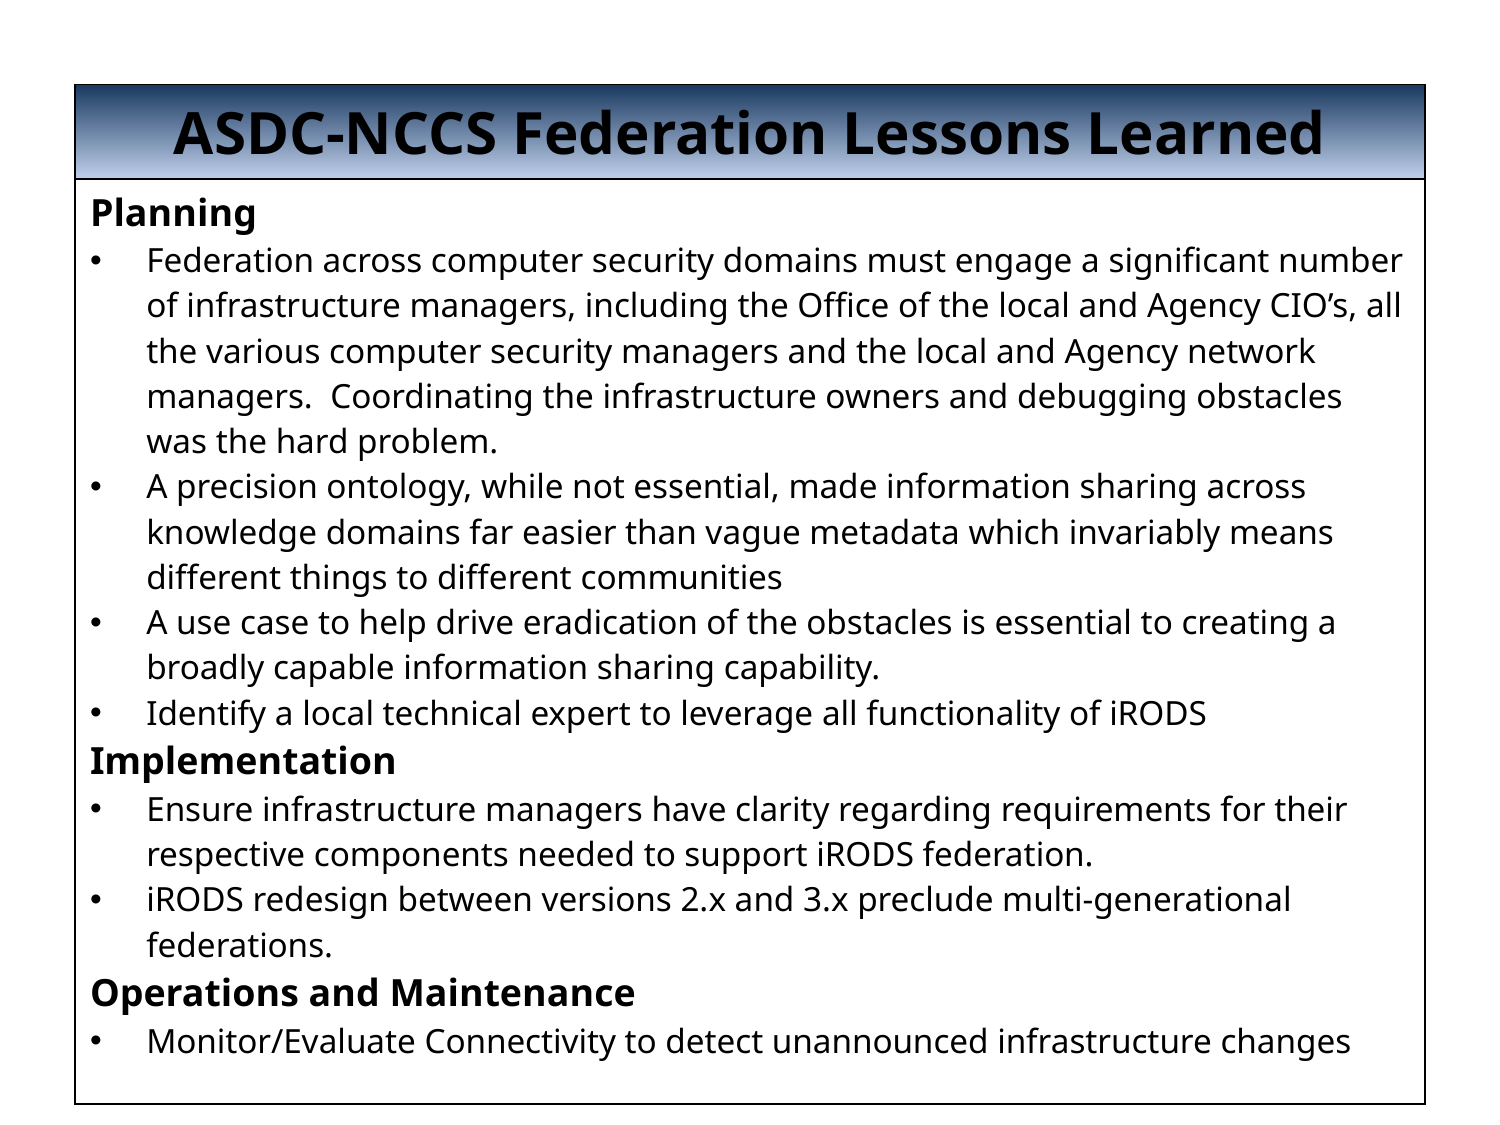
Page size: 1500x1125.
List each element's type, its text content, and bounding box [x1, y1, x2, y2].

table_cell Planning Federation across computer security domains must engage a significant number of infrastructure managers, including the Office of the local and Agency CIO’s, all the various computer security managers and the local and Agency network managers. Coordinating the infrastructure owners and debugging obstacles was the hard problem. A precision ontology, while not essential, made information sharing across knowledge domains far easier than vague metadata which invariably means different things to different communities A use case to help drive eradication of the obstacles is essential to creating a broadly capable information sharing capability. Identify a local technical expert to leverage all functionality of iRODS Implementation Ensure infrastructure managers have clarity regarding requirements for their respective components needed to support iRODS federation. iRODS redesign between versions 2.x and 3.x preclude multi-generational federations. Operations and Maintenance Monitor/Evaluate Connectivity to detect unannounced infrastructure changes [76, 180, 1424, 1103]
table_header ASDC-NCCS Federation Lessons Learned [76, 85, 1424, 178]
